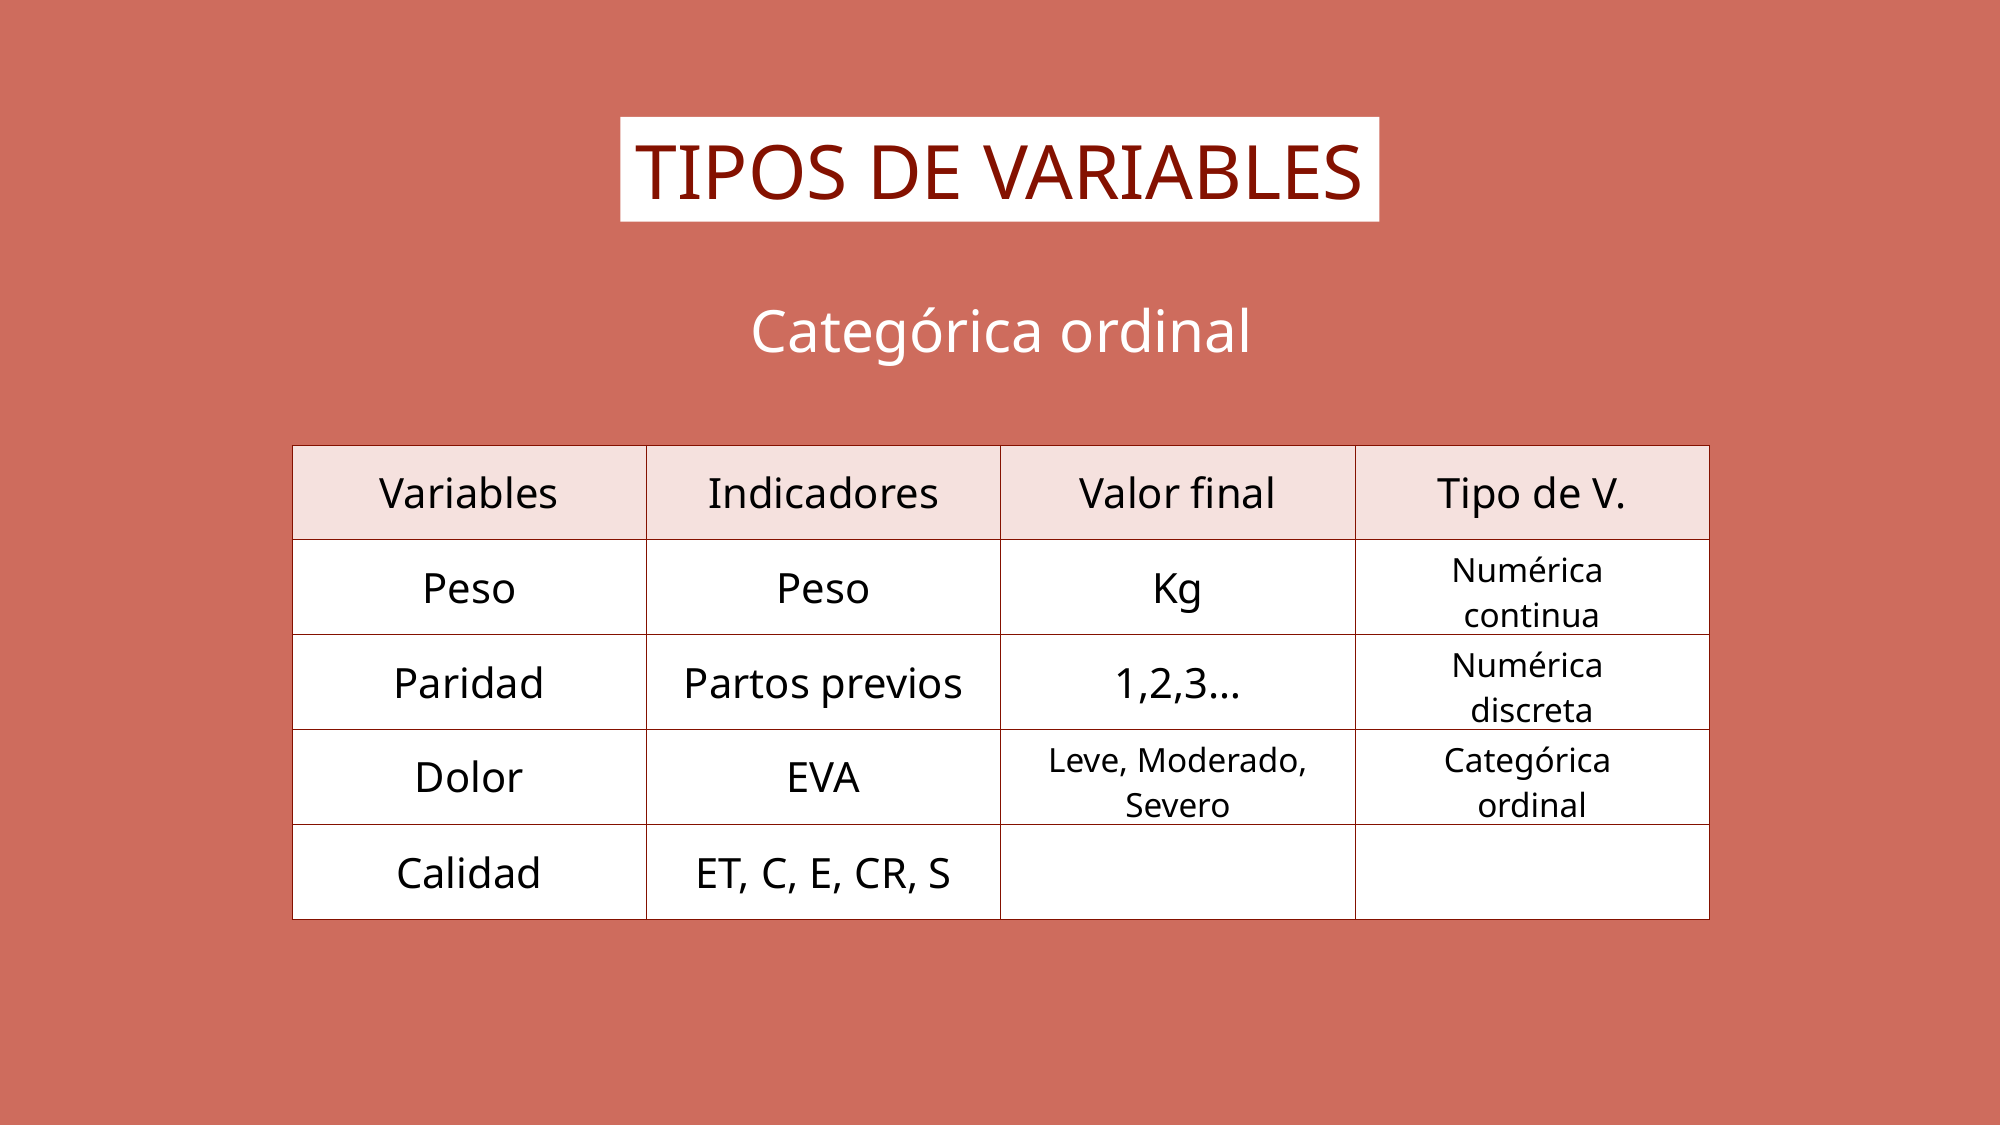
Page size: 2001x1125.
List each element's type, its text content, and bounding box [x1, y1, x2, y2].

table_cell Partos previos [647, 635, 1000, 729]
table_header Indicadores [647, 446, 1000, 539]
table_cell Numérica continua [1356, 540, 1709, 634]
table_cell EVA [647, 730, 1000, 824]
text_box TIPOS DE VARIABLES [620, 116, 1380, 222]
table_header Valor final [1001, 446, 1355, 539]
text_box Categórica ordinal [735, 286, 1268, 372]
table_header Variables [293, 446, 646, 539]
table_cell Paridad [293, 635, 646, 729]
table_cell 1,2,3… [1001, 635, 1355, 729]
table_cell [1356, 825, 1709, 919]
table_cell Calidad [293, 825, 646, 919]
table_cell Peso [647, 540, 1000, 634]
table_cell Numérica discreta [1356, 635, 1709, 729]
table_header Tipo de V. [1356, 446, 1709, 539]
table_cell Peso [293, 540, 646, 634]
table_cell ET, C, E, CR, S [647, 825, 1000, 919]
table_cell Kg [1001, 540, 1355, 634]
table_cell [1001, 825, 1355, 919]
table_cell Dolor [293, 730, 646, 824]
table_cell Categórica ordinal [1356, 730, 1709, 824]
table_cell Leve, Moderado, Severo [1001, 730, 1355, 824]
